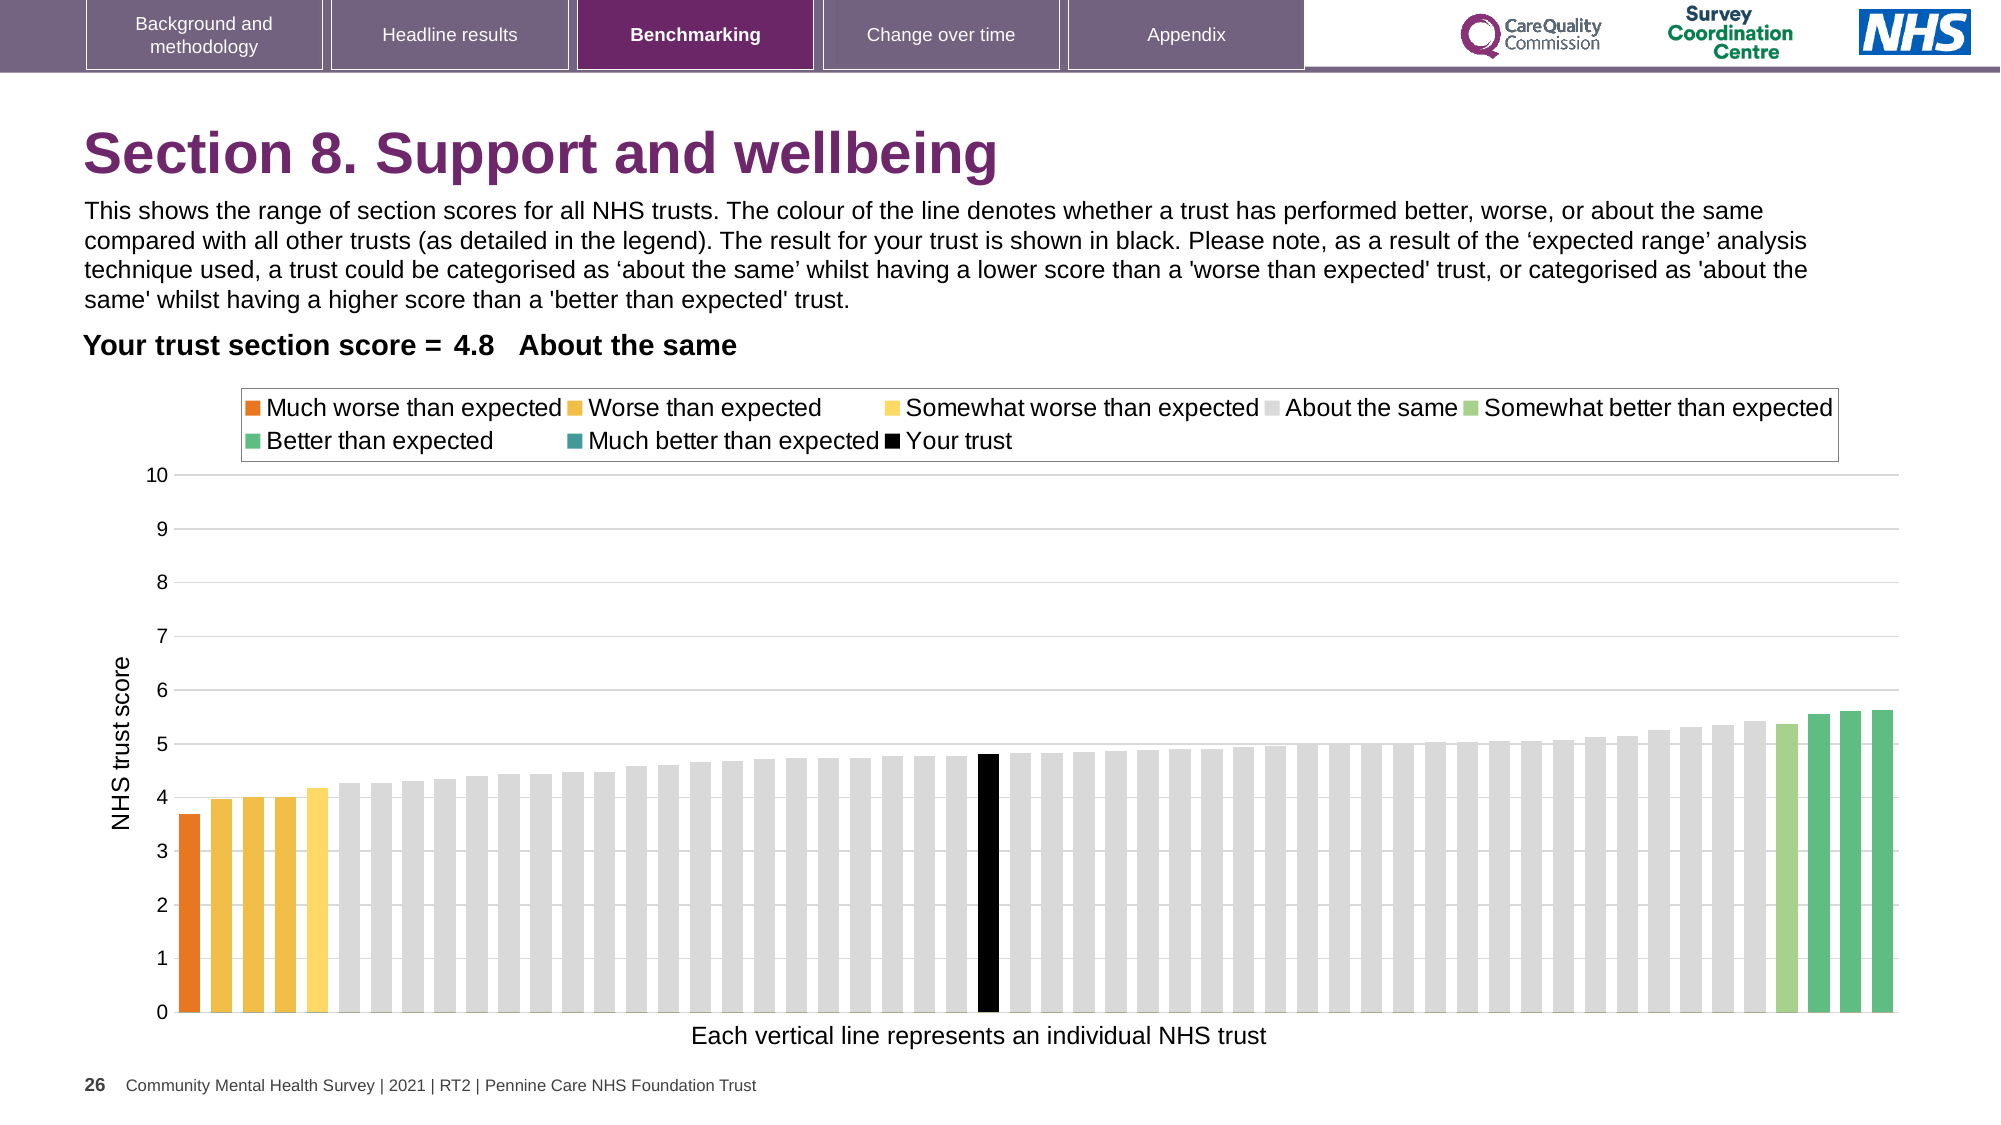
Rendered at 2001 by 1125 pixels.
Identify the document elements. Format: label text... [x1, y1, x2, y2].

picture [1859, 9, 1971, 55]
text_box Each vertical line represents an individual NHS trust [676, 1036, 1283, 1058]
picture [1666, 3, 1794, 61]
title Section 8. Support and wellbeing [68, 100, 1942, 209]
picture [1460, 13, 1602, 59]
table_header 4.8 [448, 323, 518, 369]
text_box This shows the range of section scores for all NHS trusts. The colour of the line denotes whether a trust has performed better, worse, or about the same compared with all other trusts (as detailed in the legend). The result for your trust is shown in black. Please note, as a result of the ‘expected range’ analysis technique used, a trust could be categorised as ‘about the same’ whilst having a lower score than a 'worse than expected' trust, or categorised as 'about the same' whilst having a higher score than a 'better than expected' trust. [69, 186, 1890, 322]
chart [99, 369, 1923, 1036]
text_box 26 [84, 1065, 122, 1125]
table_header About the same [518, 323, 1807, 369]
table_header Your trust section score = [53, 323, 448, 370]
